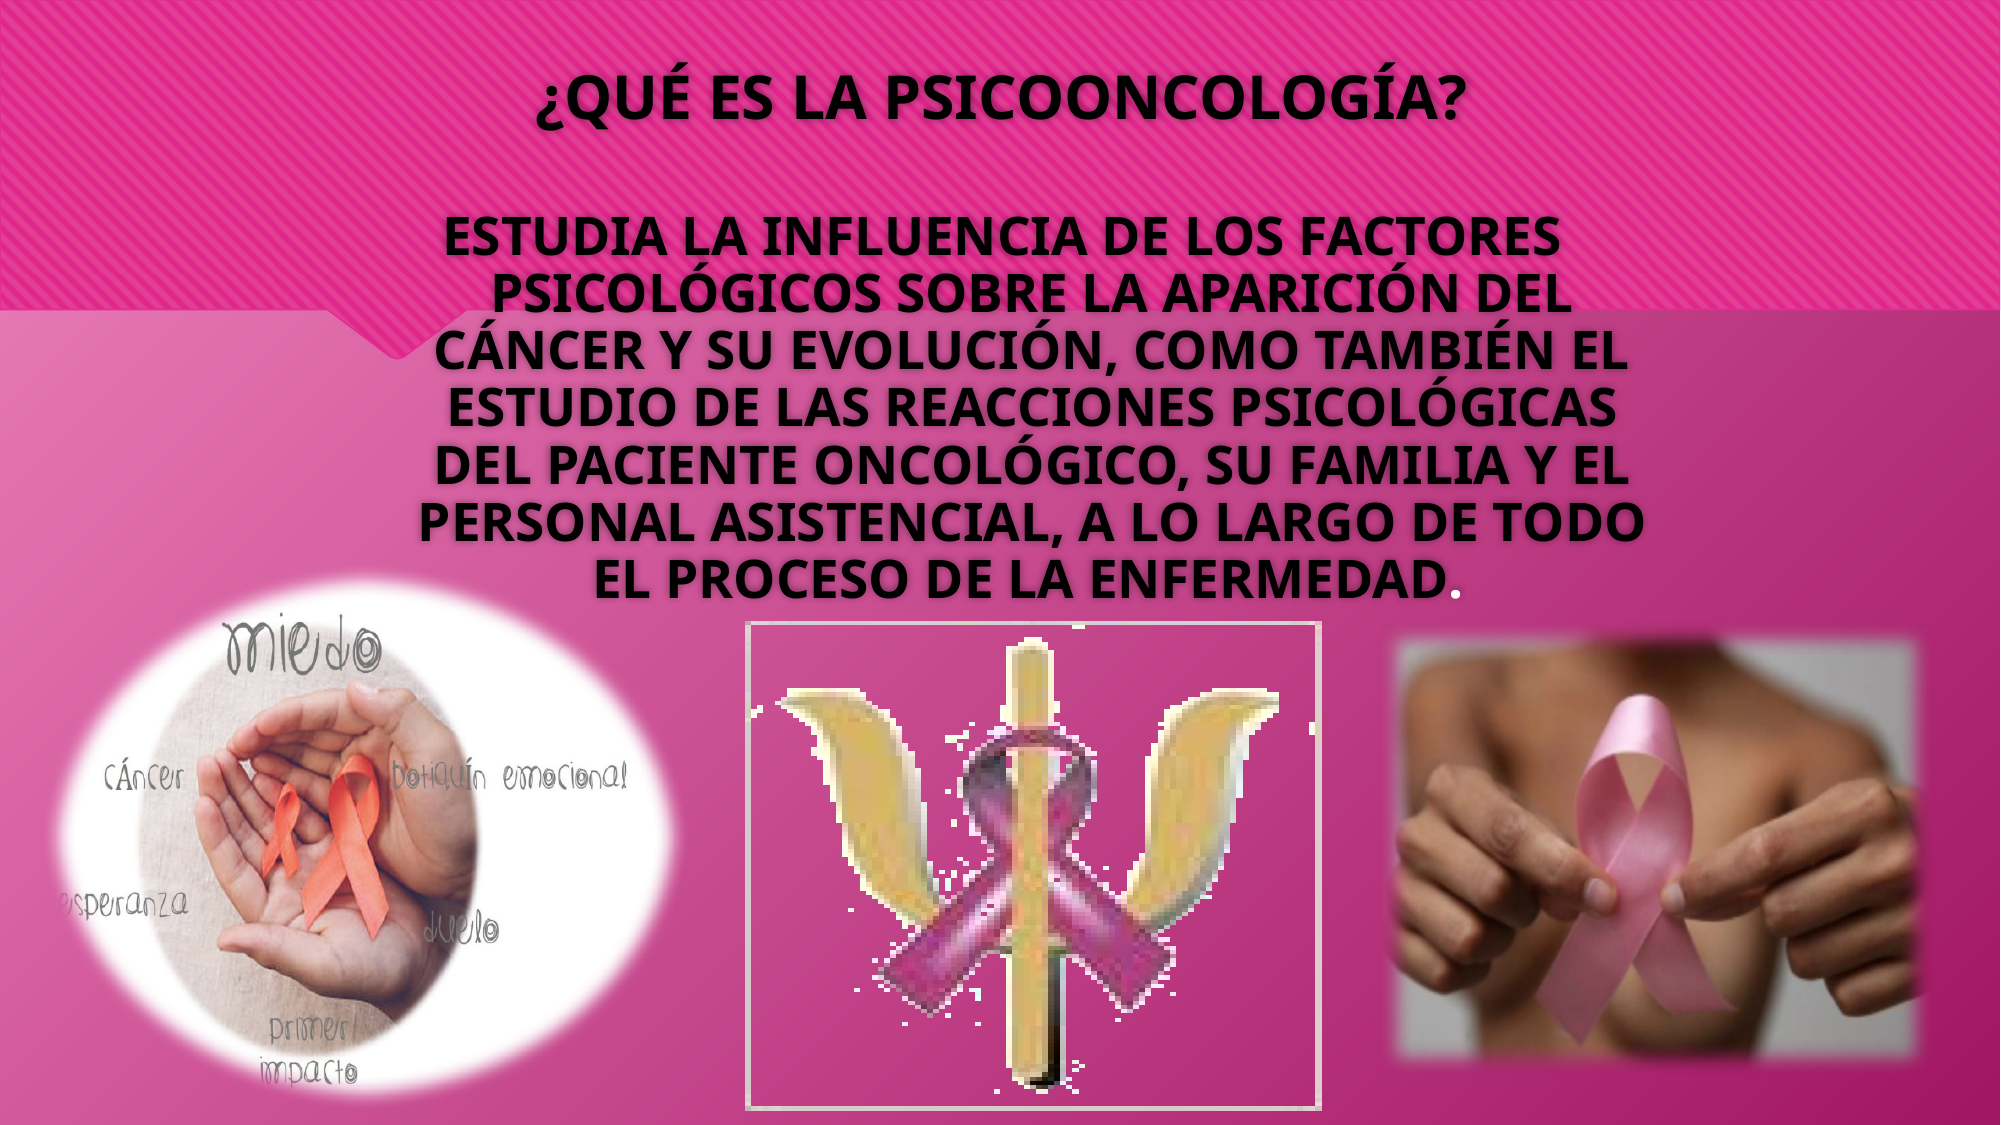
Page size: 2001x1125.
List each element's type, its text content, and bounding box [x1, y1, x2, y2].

picture [745, 621, 1323, 1111]
list ¿QUÉ ES LA PSICOONCOLOGÍA? ESTUDIA LA INFLUENCIA DE LOS FACTORES PSICOLÓGICOS SOBRE LA APARICIÓN DEL CÁNCER Y SU EVOLUCIÓN, COMO TAMBIÉN EL ESTUDIO DE LAS REACCIONES PSICOLÓGICAS DEL PACIENTE ONCOLÓGICO, SU FAMILIA Y EL PERSONAL ASISTENCIAL, A LO LARGO DE TODO EL PROCESO DE LA ENFERMEDAD. [326, 0, 1677, 622]
picture [1377, 621, 1934, 1076]
picture [40, 562, 690, 1111]
